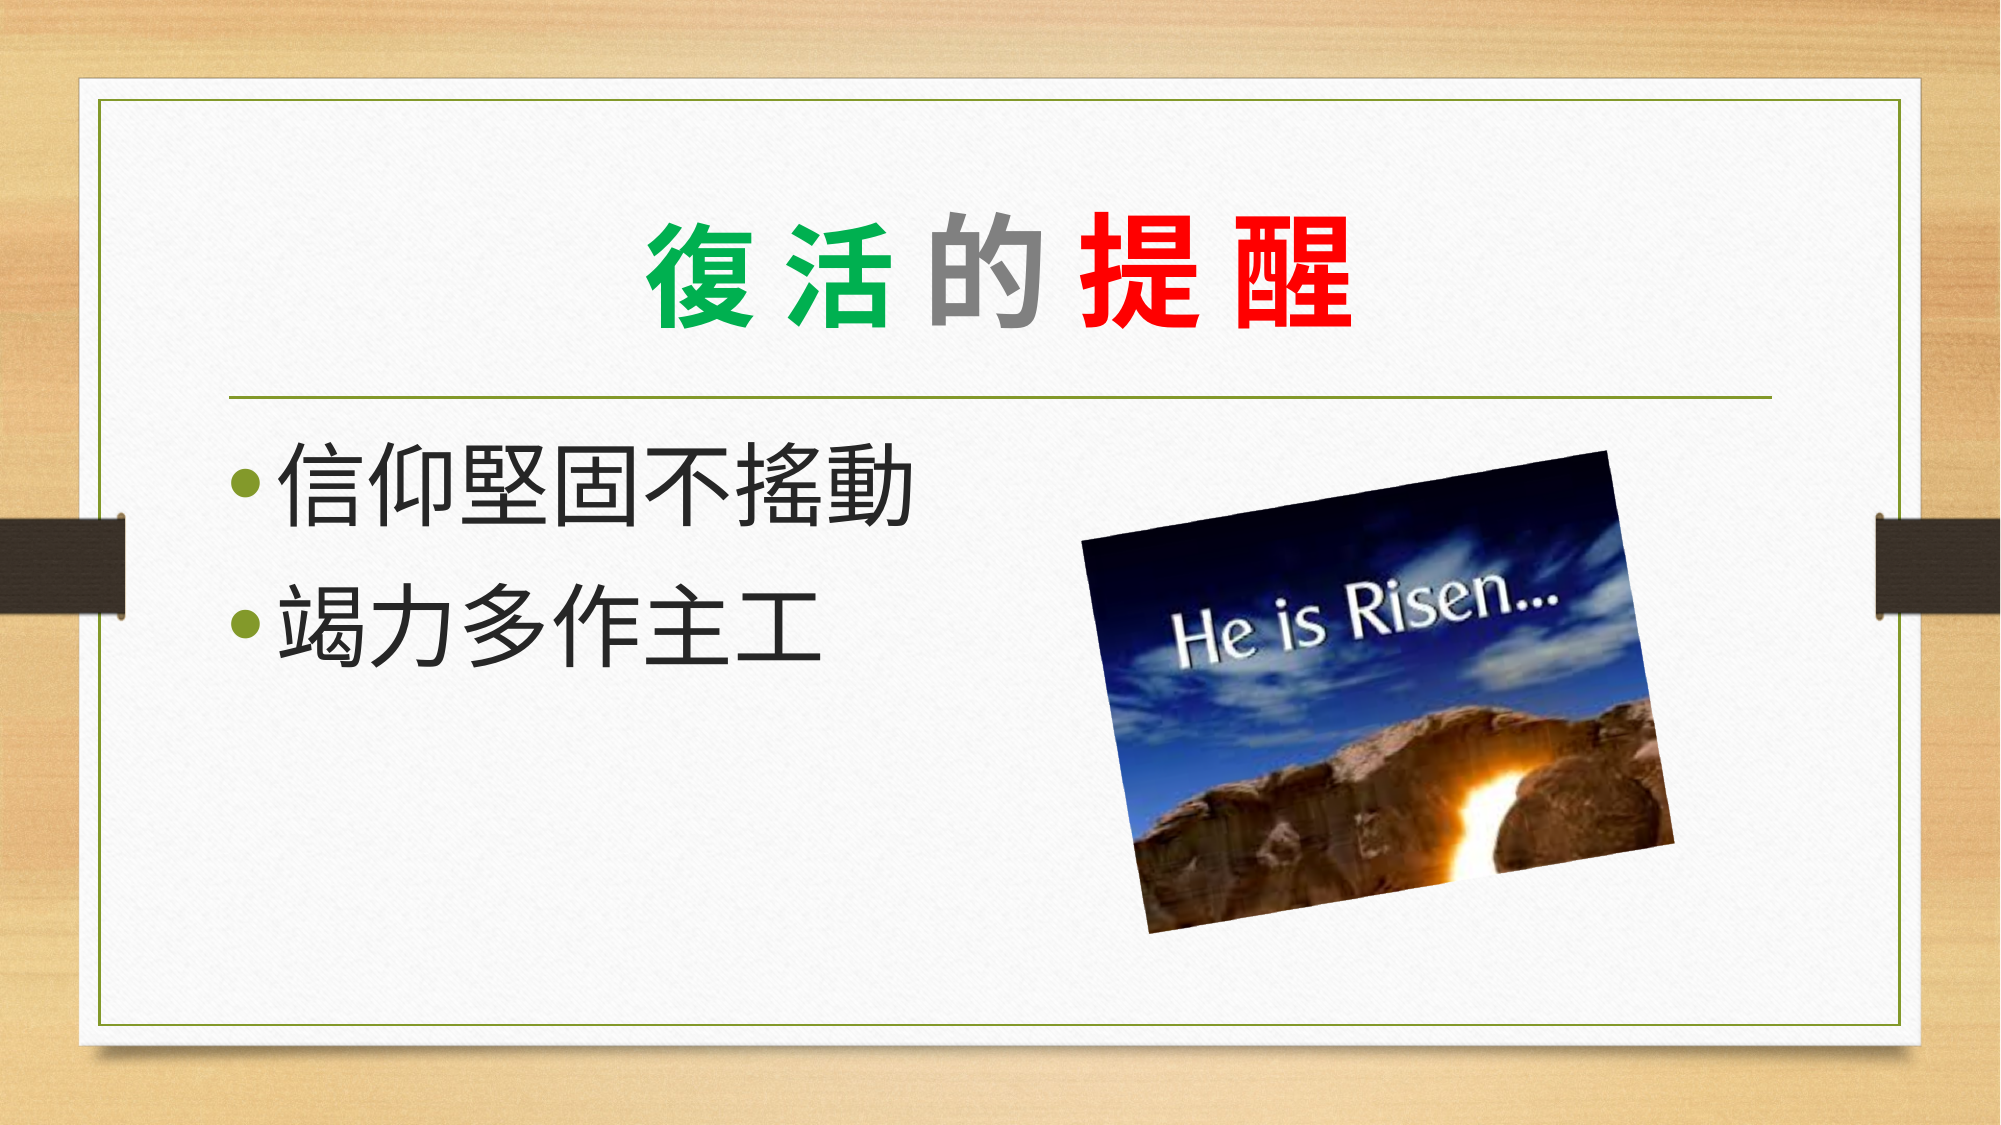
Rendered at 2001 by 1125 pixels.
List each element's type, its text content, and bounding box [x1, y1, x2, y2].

list 信仰堅固不搖動 竭力多作主工 [213, 420, 987, 963]
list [1110, 491, 1645, 892]
picture [0, 0, 2001, 1125]
title 復 活 的 提 醒 [212, 161, 1788, 375]
